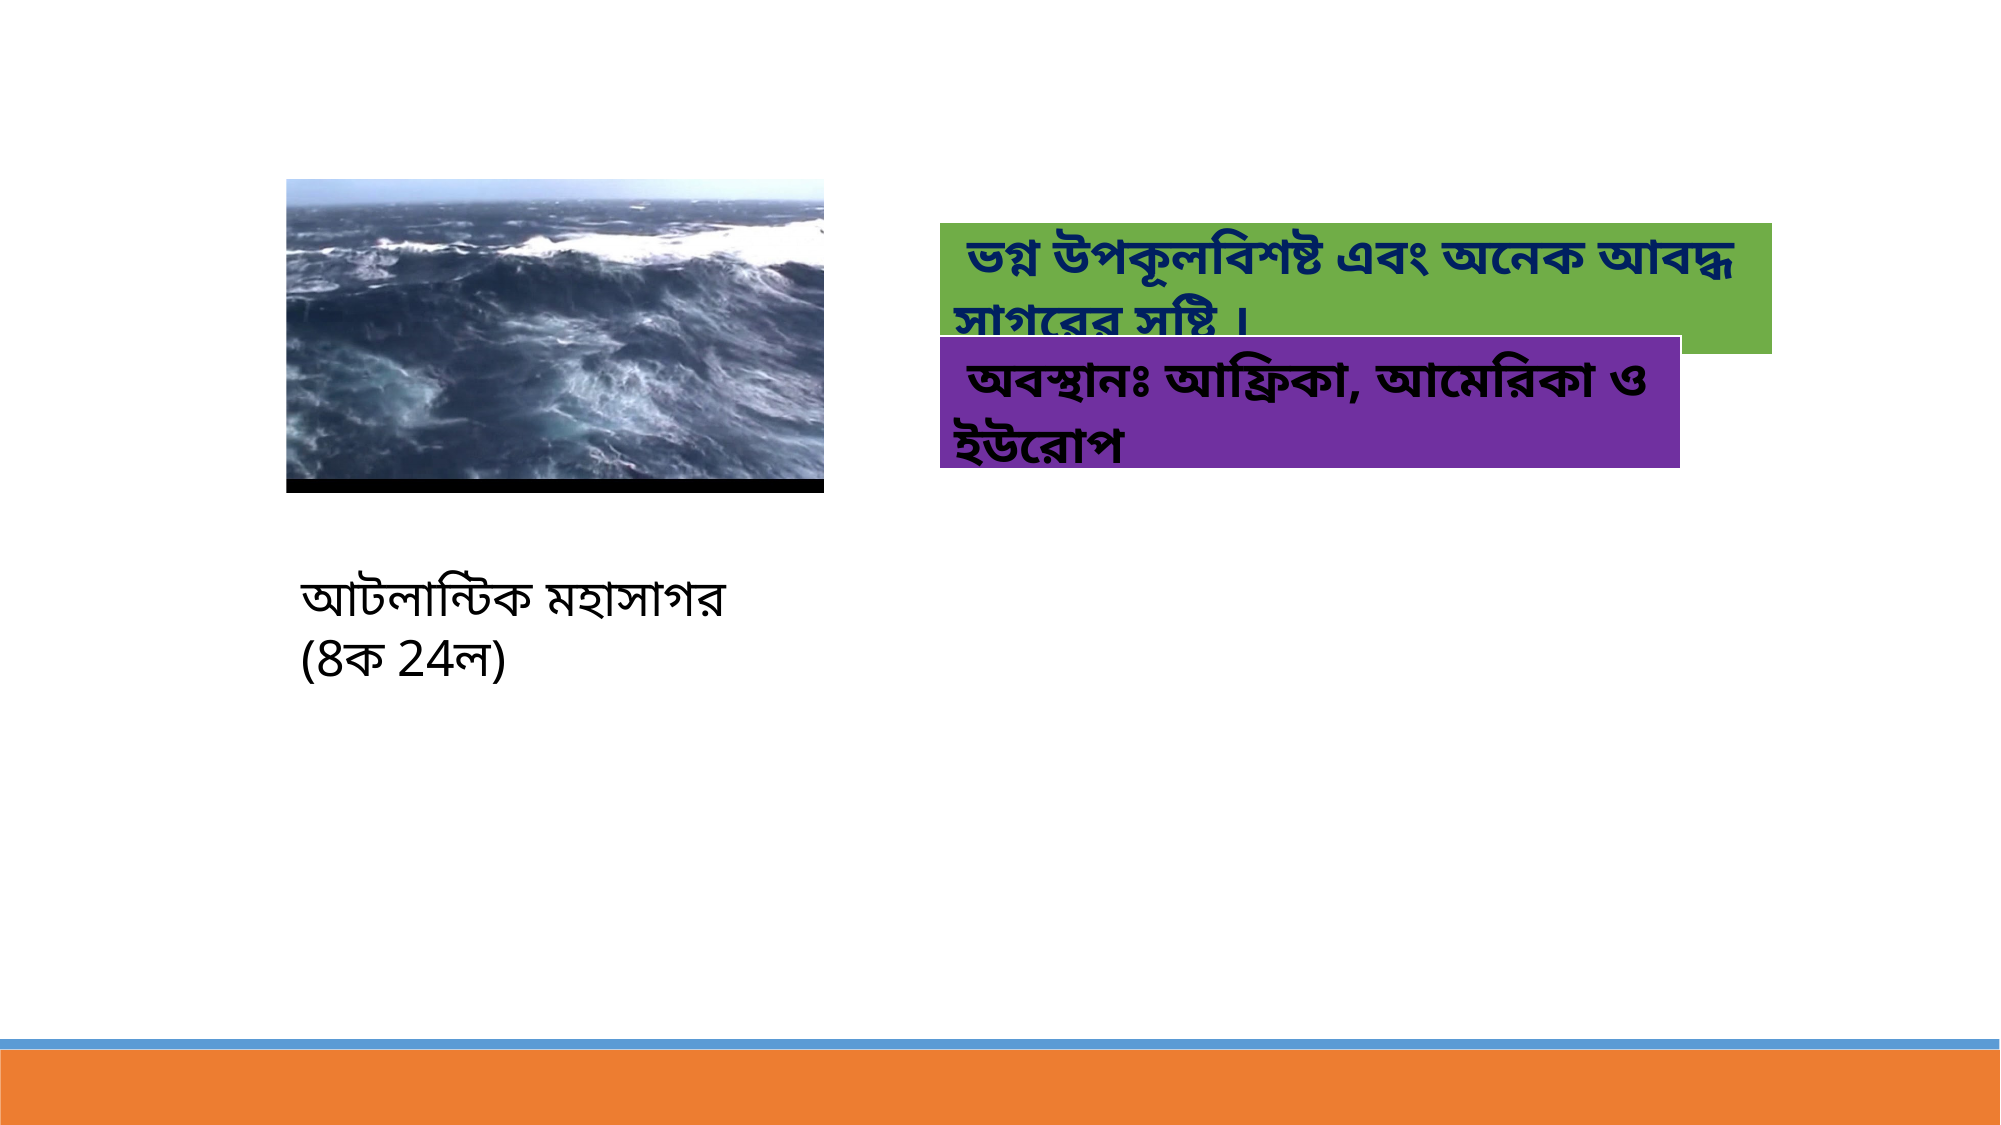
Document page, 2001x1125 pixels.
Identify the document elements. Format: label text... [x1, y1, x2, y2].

table_header অবস্থানঃ আফ্রিকা, আমেরিকা ও ইউরোপ [940, 337, 1680, 468]
picture [285, 178, 825, 494]
text_box আটলান্টিক মহাসাগর (8ক 24ল) [286, 559, 824, 694]
table_header ভগ্ন উপকূলবিশষ্ট এবং অনেক আবদ্ধ সাগরের সৃষ্টি । [940, 223, 1772, 354]
